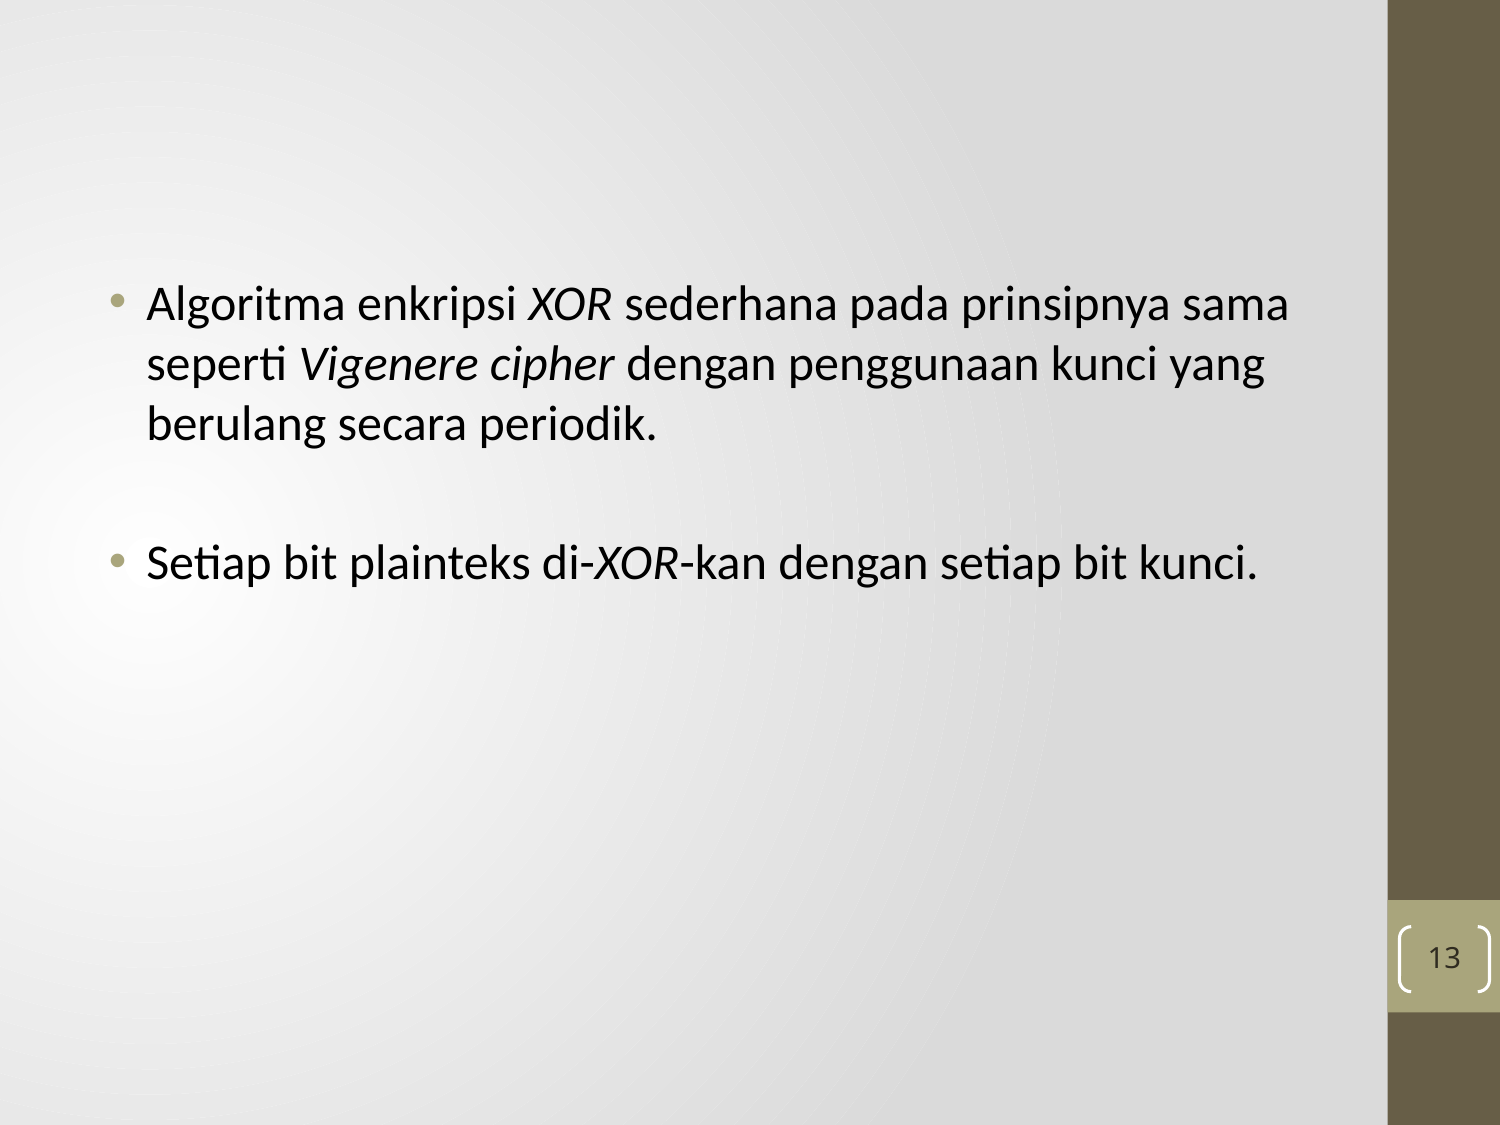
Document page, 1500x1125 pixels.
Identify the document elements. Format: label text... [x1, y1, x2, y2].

list Algoritma enkripsi XOR sederhana pada prinsipnya sama seperti Vigenere cipher dengan penggunaan kunci yang berulang secara periodik. Setiap bit plainteks di-XOR-kan dengan setiap bit kunci. [75, 262, 1325, 1050]
slide_number 13 [1397, 925, 1492, 994]
